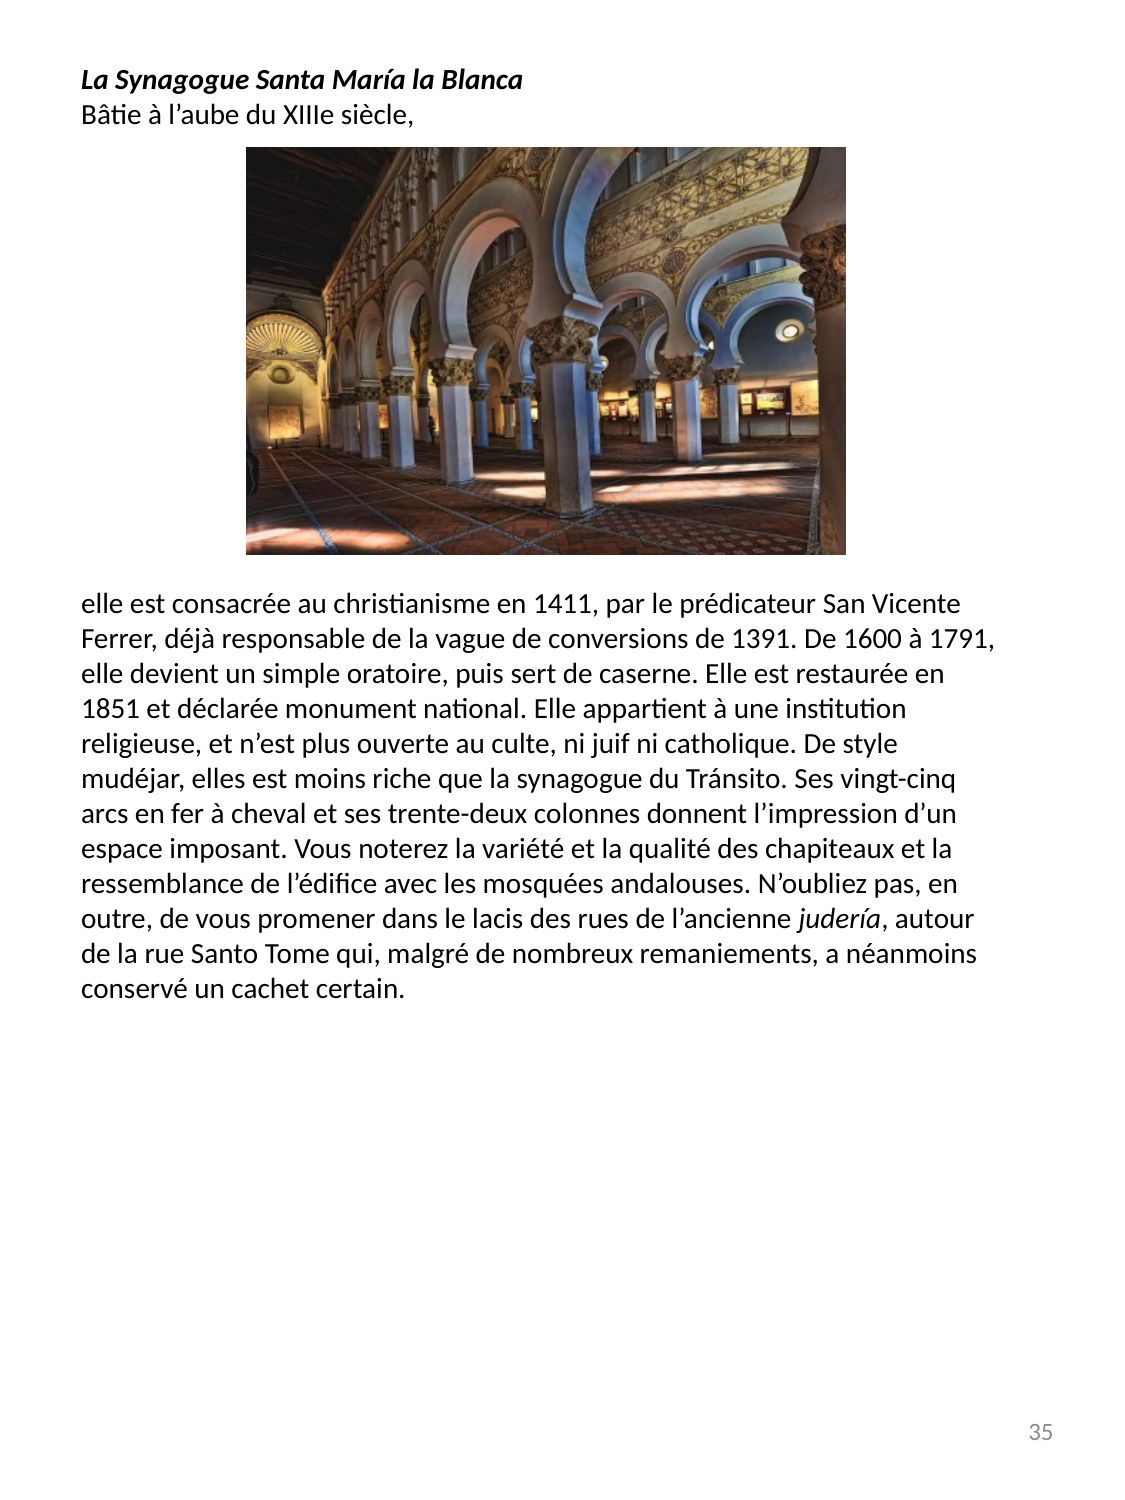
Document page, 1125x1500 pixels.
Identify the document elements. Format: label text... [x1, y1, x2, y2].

picture [245, 147, 847, 556]
slide_number 35 [806, 1390, 1069, 1471]
text_box La Synagogue Santa María la Blanca Bâtie à l’aube du XIIIe siècle, elle est consacrée au christianisme en 1411, par le prédicateur San Vicente Ferrer, déjà responsable de la vague de conversions de 1391. De 1600 à 1791, elle devient un simple oratoire, puis sert de caserne. Elle est restaurée en 1851 et déclarée monument national. Elle appartient à une institution religieuse, et n’est plus ouverte au culte, ni juif ni catholique. De style mudéjar, elles est moins riche que la synagogue du Tránsito. Ses vingt-cinq arcs en fer à cheval et ses trente-deux colonnes donnent l’impression d’un espace imposant. Vous noterez la variété et la qualité des chapiteaux et la ressemblance de l’édifice avec les mosquées andalouses. N’oubliez pas, en outre, de vous promener dans le lacis des rues de l’ancienne judería, autour de la rue Santo Tome qui, malgré de nombreux remaniements, a néanmoins conservé un cachet certain. [66, 53, 1024, 1047]
